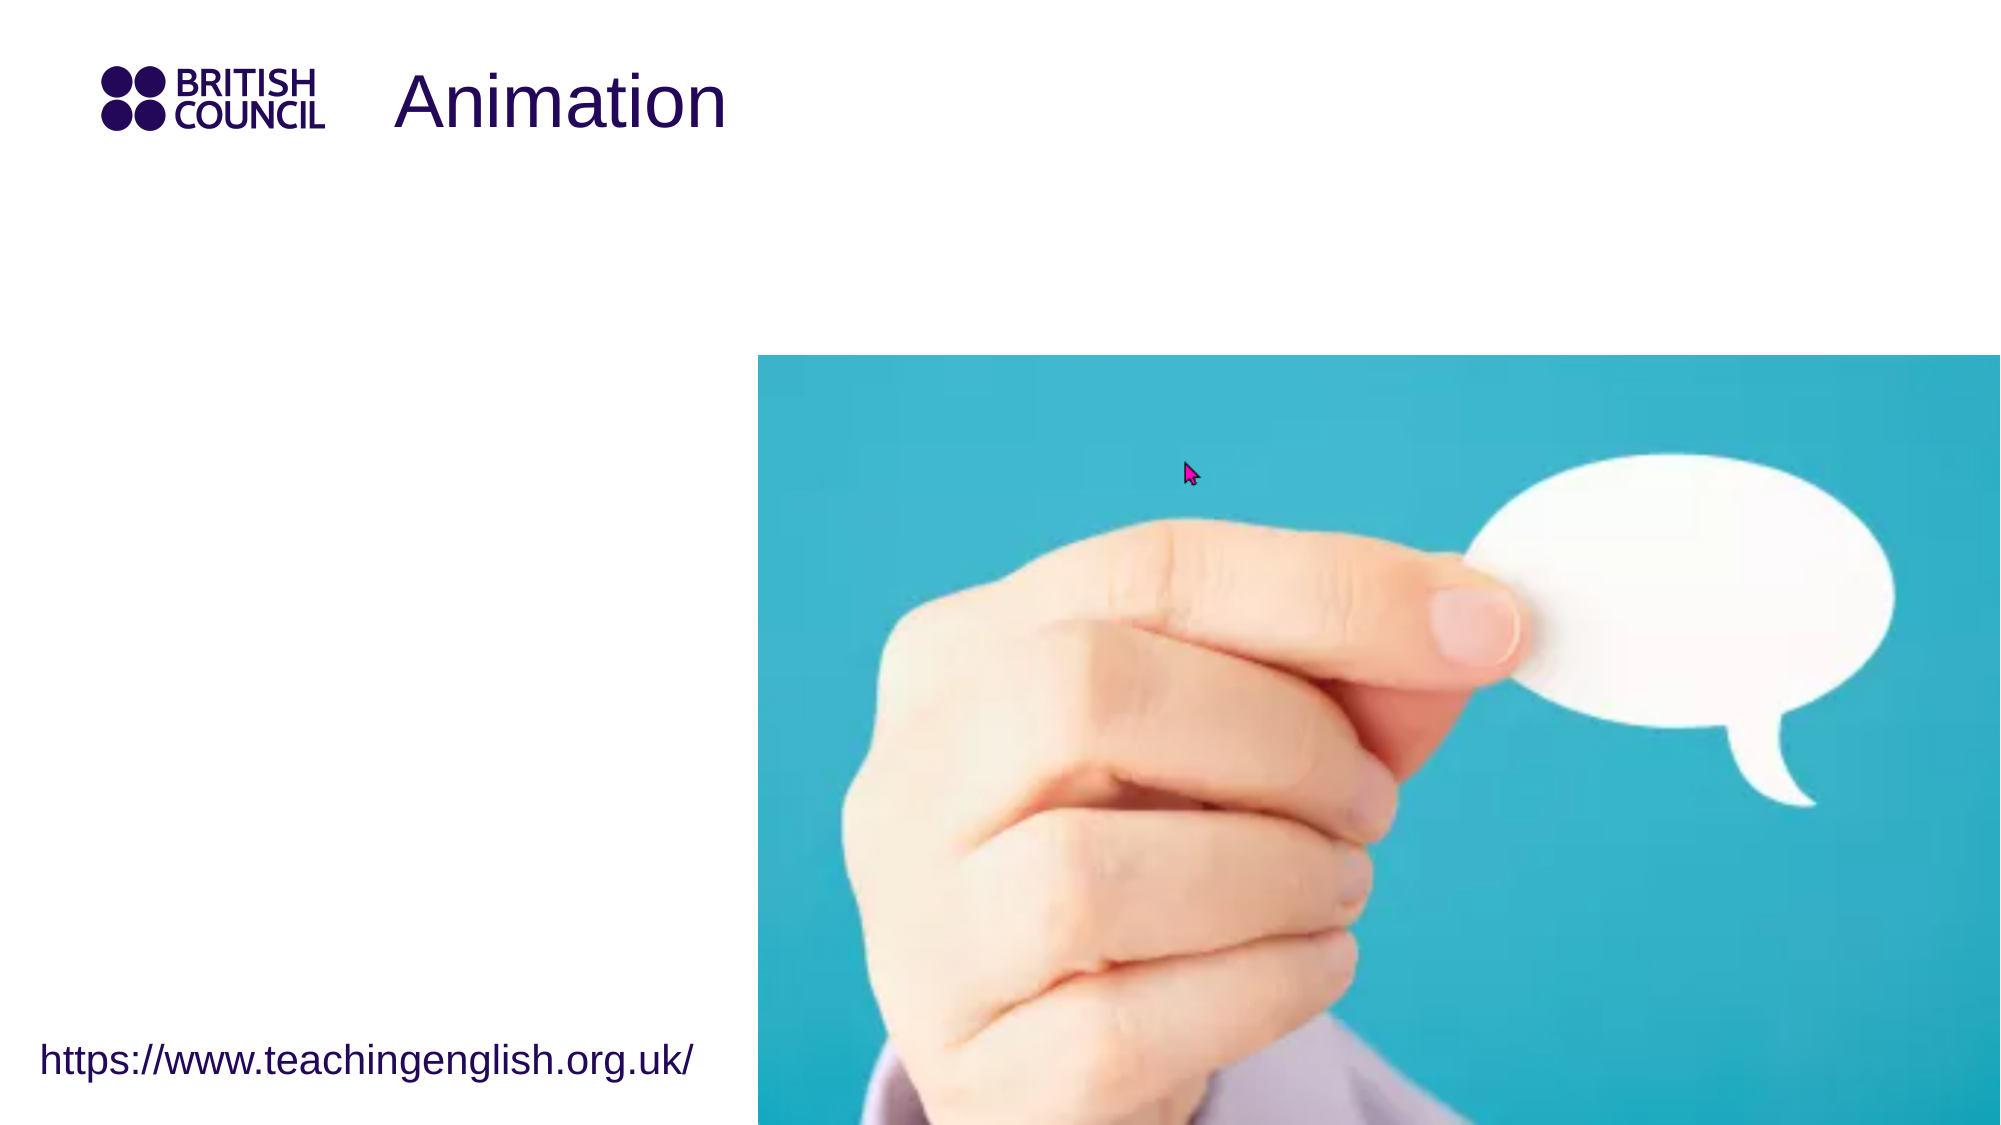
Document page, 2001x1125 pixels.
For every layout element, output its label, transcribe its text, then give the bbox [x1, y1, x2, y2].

picture [757, 355, 2000, 1125]
text_box Animation [379, 45, 845, 151]
text_box https://www.teachingenglish.org.uk/ [24, 1025, 757, 1091]
picture [100, 65, 326, 132]
